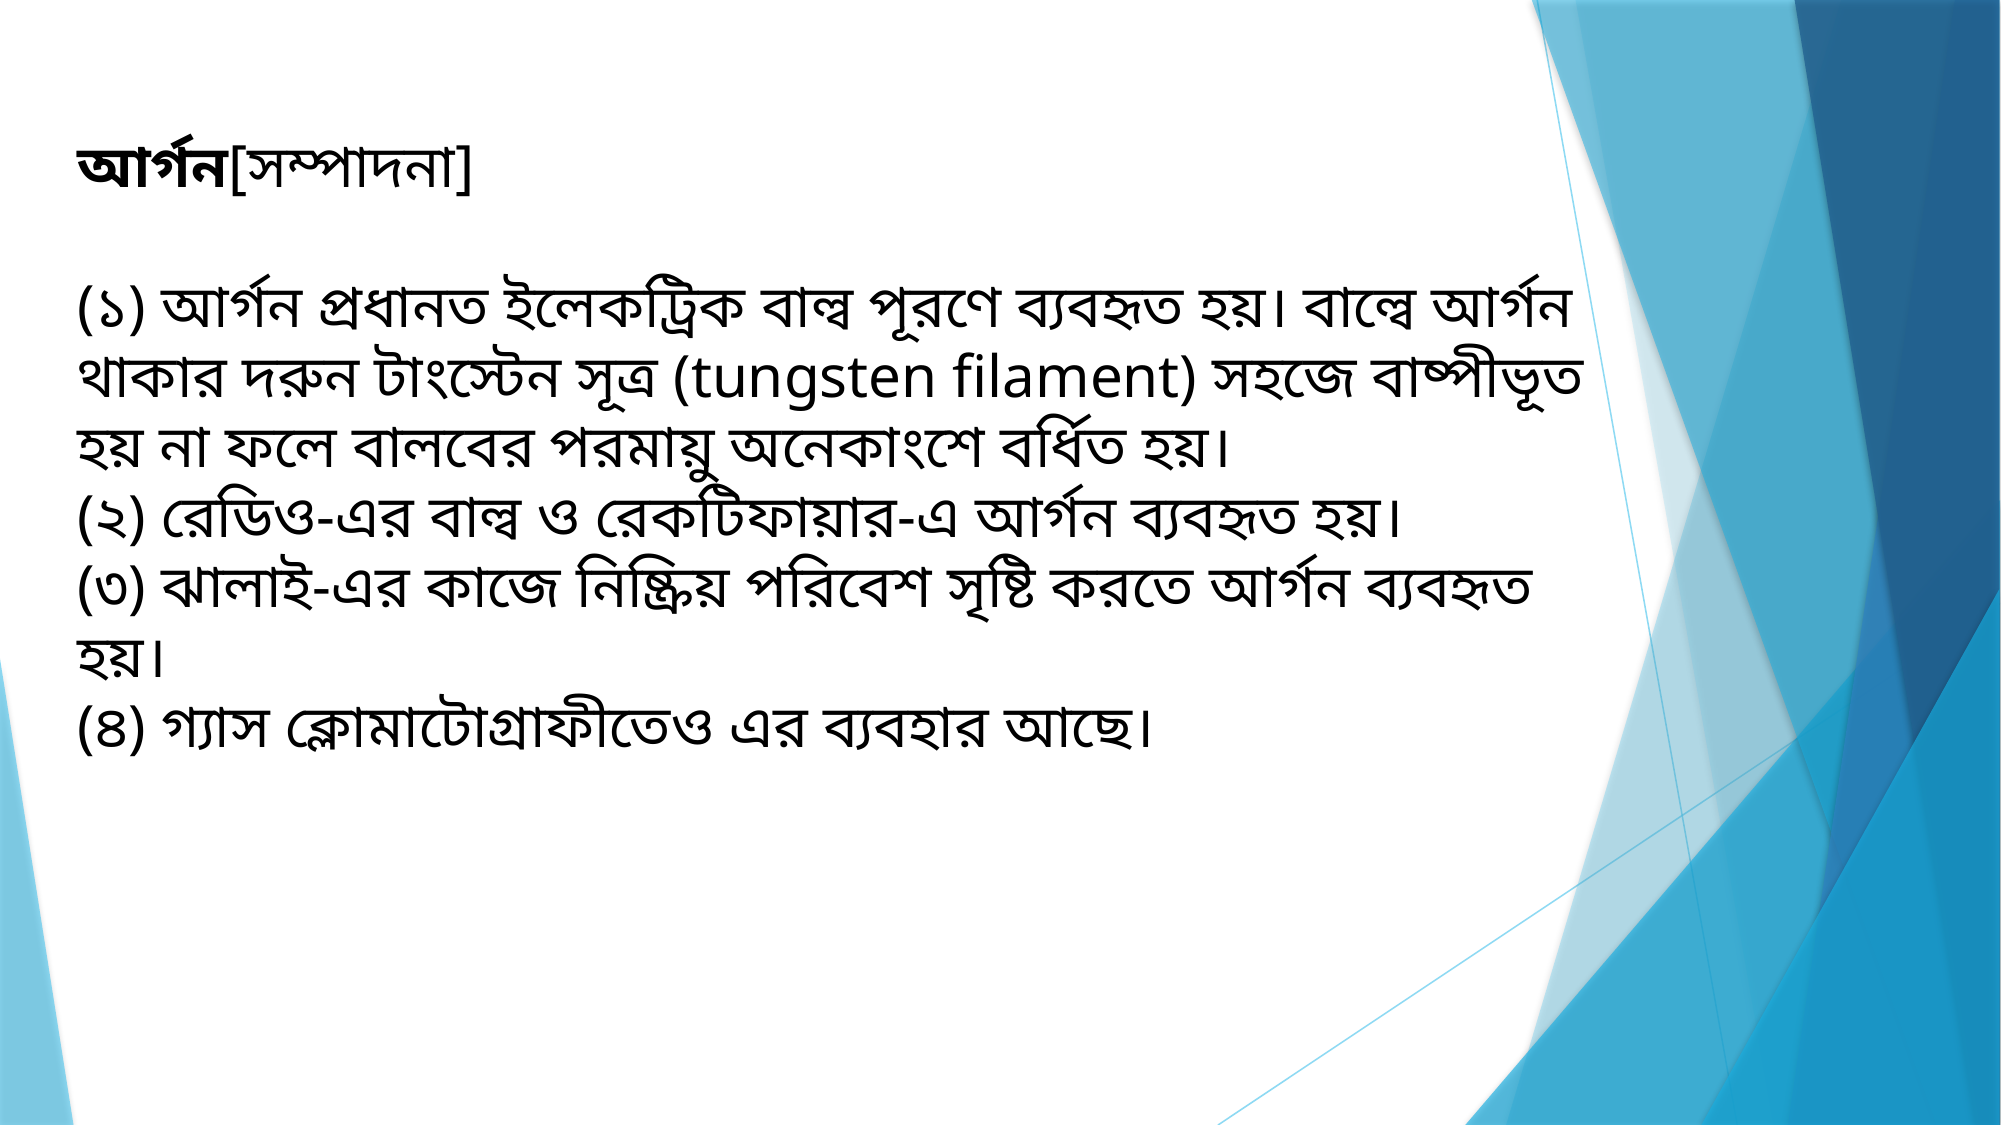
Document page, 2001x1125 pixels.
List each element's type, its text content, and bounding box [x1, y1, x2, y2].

text_box আর্গন[সম্পাদনা] (১) আর্গন প্রধানত ইলেকট্রিক বাল্ব পূরণে ব্যবহৃত হয়। বাল্বে আর্গন থাকার দরুন টাংস্টেন সূত্র (tungsten filament) সহজে বাষ্পীভূত হয় না ফলে বালবের পরমায়ু অনেকাংশে বর্ধিত হয়। (২) রেডিও-এর বাল্ব ও রেকটিফায়ার-এ আর্গন ব্যবহৃত হয়। (৩) ঝালাই-এর কাজে নিষ্ক্রিয় পরিবেশ সৃষ্টি করতে আর্গন ব্যবহৃত হয়। (৪) গ্যাস ক্লোমাটোগ্রাফীতেও এর ব্যবহার আছে। [62, 121, 1649, 902]
